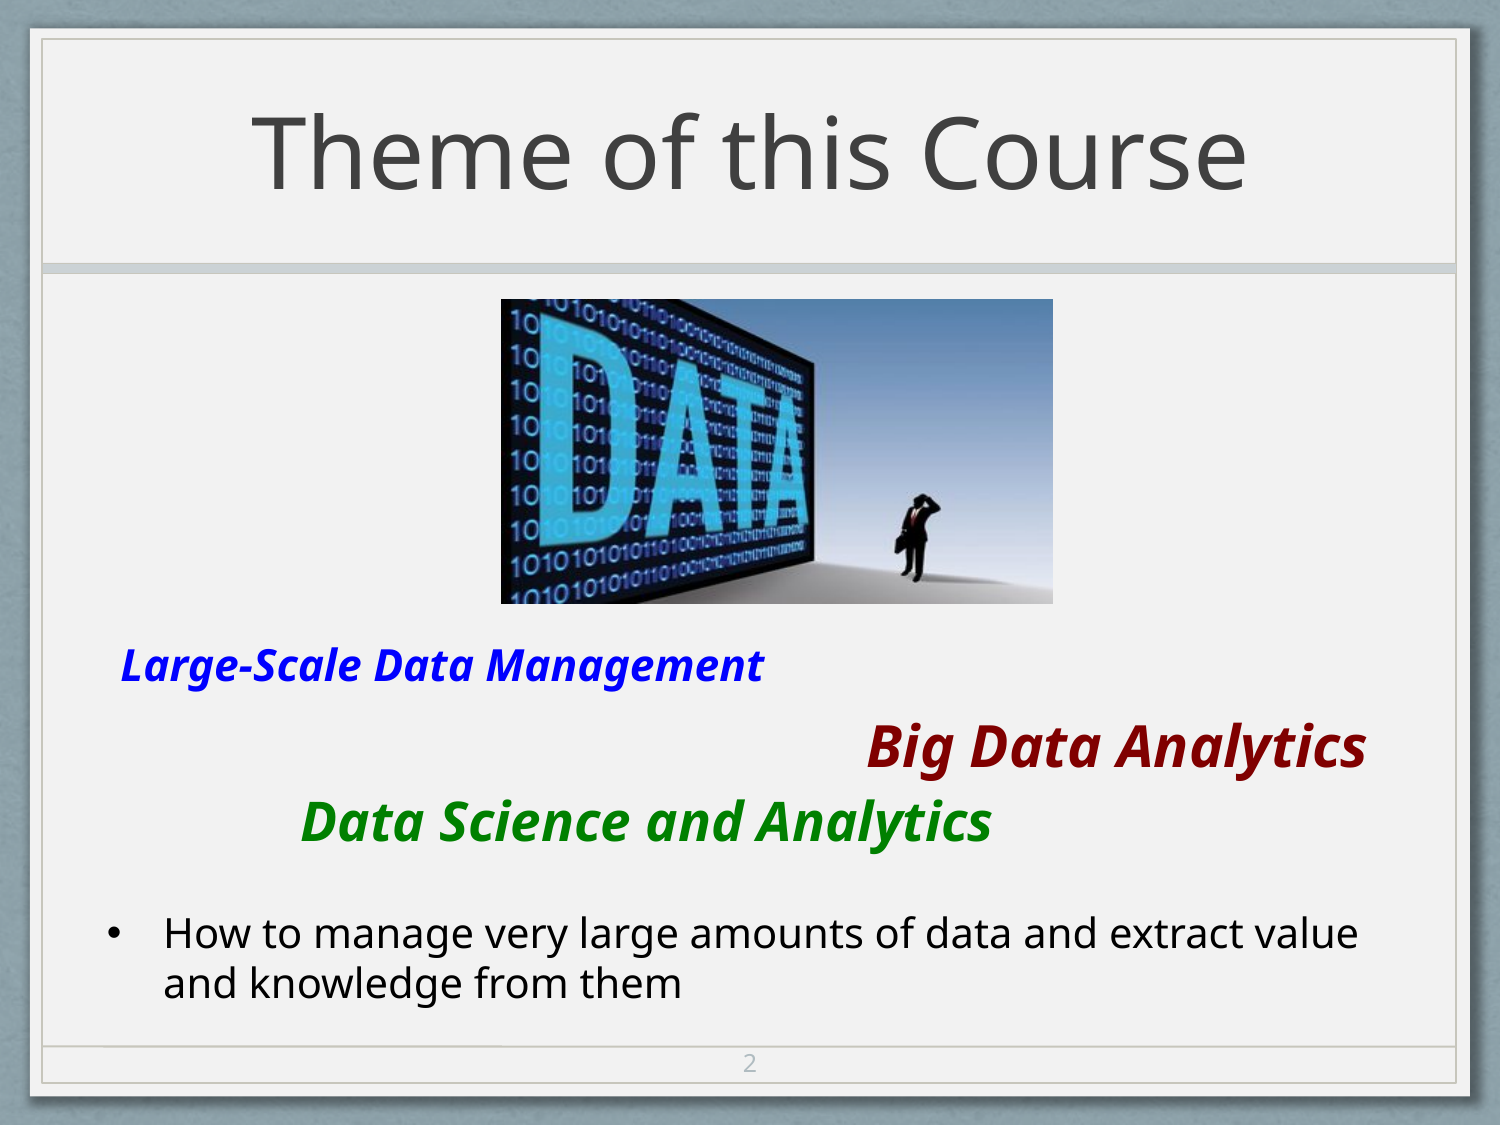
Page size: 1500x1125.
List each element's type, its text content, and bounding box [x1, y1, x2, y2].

text_box How to manage very large amounts of data and extract value and knowledge from them [92, 899, 1381, 1015]
picture [500, 298, 1053, 605]
slide_number 2 [687, 1042, 813, 1088]
list Large-Scale Data Management [105, 630, 895, 728]
text_box Big Data Analytics [851, 701, 1394, 799]
title Theme of this Course [55, 40, 1448, 260]
text_box Data Science and Analytics [285, 779, 1032, 878]
